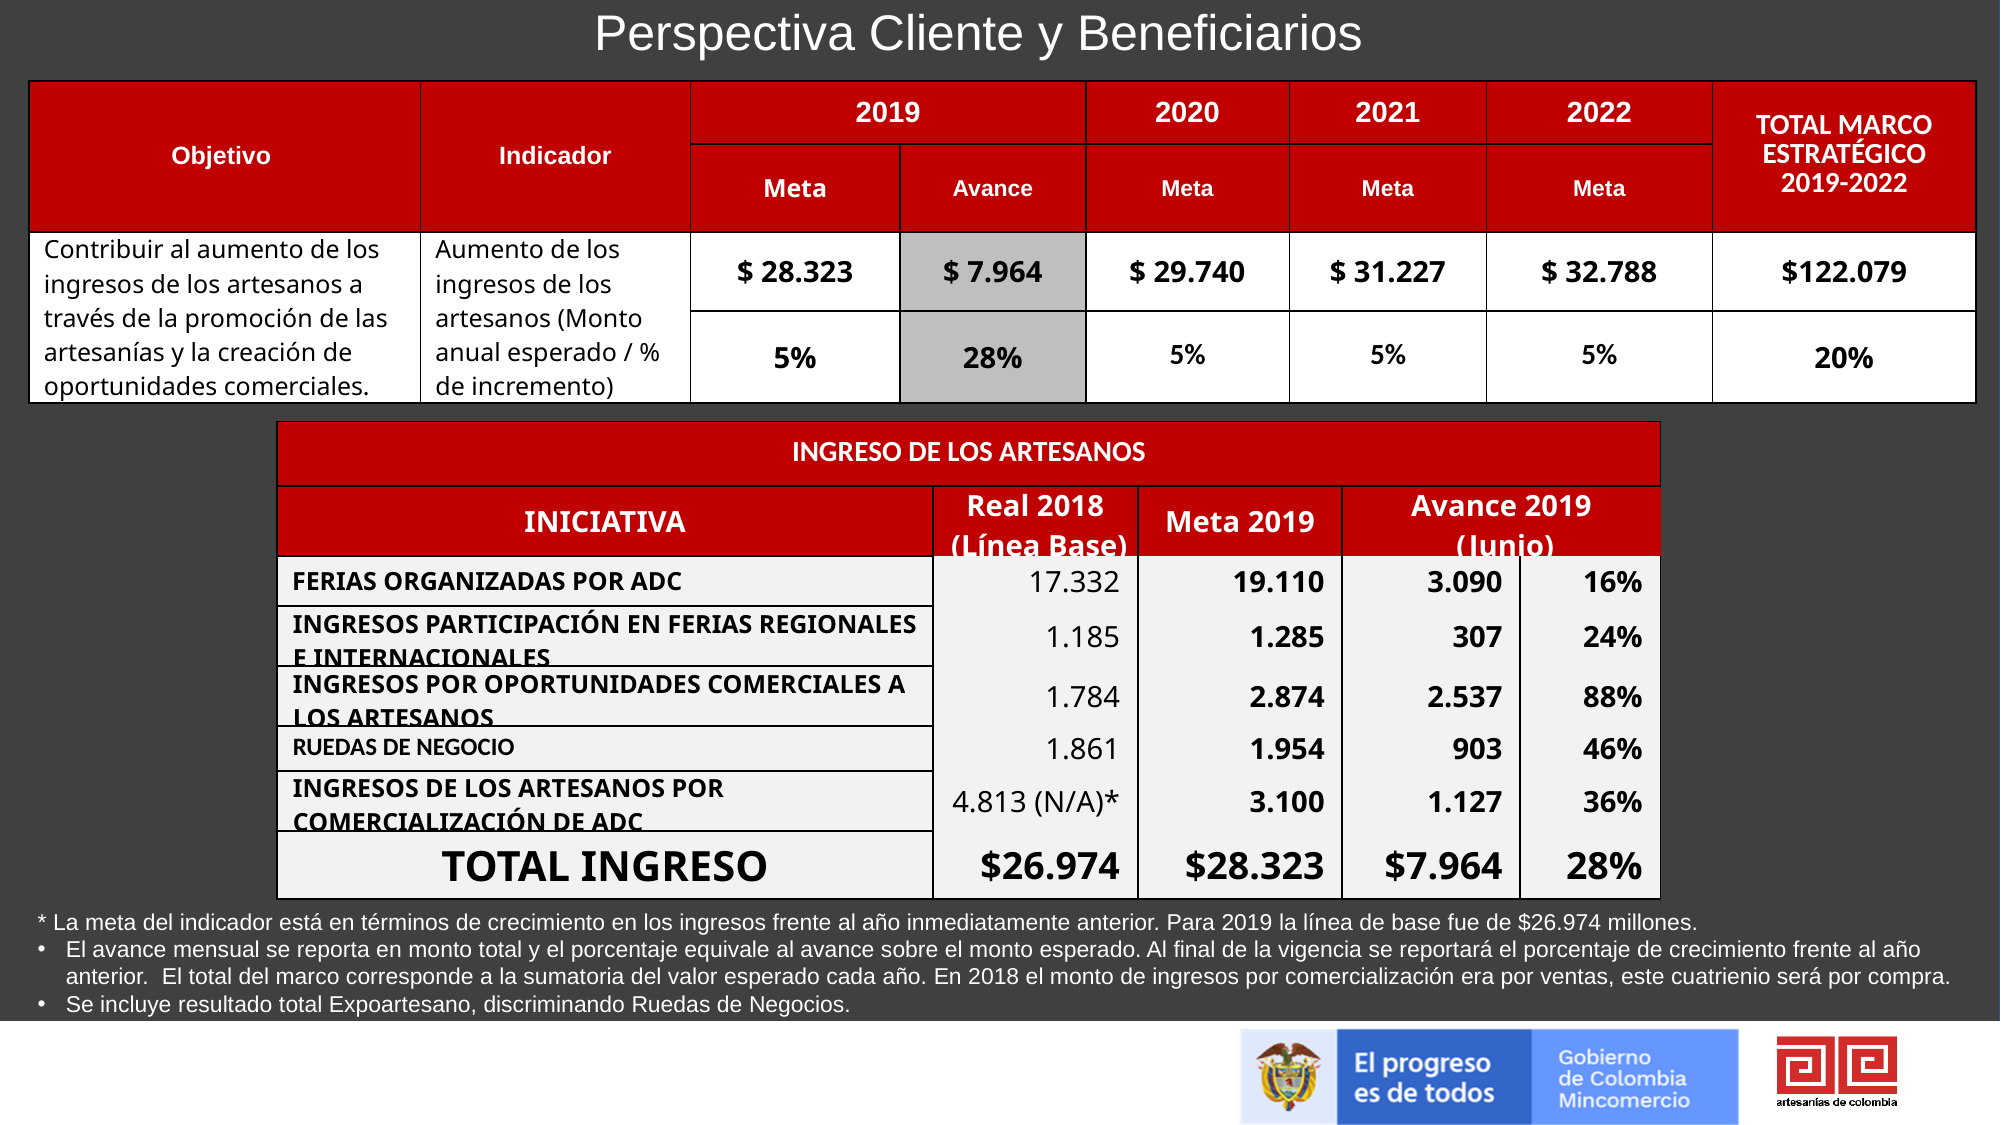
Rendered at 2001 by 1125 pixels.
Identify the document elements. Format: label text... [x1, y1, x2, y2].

table_header INGRESO DE LOS ARTESANOS [278, 422, 1660, 485]
table_cell 1.861 [934, 726, 1137, 771]
table_cell 5% [691, 312, 899, 402]
table_cell 28% [1521, 831, 1660, 898]
table_cell 2.874 [1139, 666, 1341, 726]
table_cell $ 7.964 [901, 233, 1085, 310]
table_cell Meta [1087, 145, 1289, 231]
table_header 2022 [1487, 82, 1712, 143]
table_cell Contribuir al aumento de los ingresos de los artesanos a través de la promoción de las artesanías y la creación de oportunidades comerciales. [30, 233, 420, 402]
table_cell Aumento de los ingresos de los artesanos (Monto anual esperado / % de incremento) [421, 233, 690, 402]
table_cell 307 [1343, 606, 1519, 666]
table_cell 903 [1343, 726, 1519, 771]
table_cell Avance 2019 (Junio) [1343, 487, 1661, 556]
table_cell $7.964 [1343, 831, 1519, 898]
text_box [0, 1014, 2000, 1125]
table_cell $ 32.788 [1487, 233, 1712, 310]
table_cell 17.332 [934, 556, 1137, 606]
table_cell FERIAS ORGANIZADAS POR ADC [278, 557, 932, 605]
table_cell $26.974 [934, 831, 1137, 898]
table_cell Avance [901, 145, 1085, 231]
table_cell 1.185 [934, 606, 1137, 666]
table_cell RUEDAS DE NEGOCIO [278, 727, 932, 770]
table_cell INGRESOS DE LOS ARTESANOS POR COMERCIALIZACIÓN DE ADC [278, 772, 932, 830]
table_cell 1.954 [1139, 726, 1341, 771]
table_cell 1.127 [1343, 771, 1519, 831]
table_cell 3.090 [1343, 556, 1519, 606]
table_header 2021 [1290, 82, 1486, 143]
table_cell INICIATIVA [278, 487, 932, 555]
table_header 2019 [691, 82, 1085, 143]
table_header Objetivo [30, 82, 420, 231]
table_cell 5% [1087, 312, 1289, 402]
table_cell 2.537 [1343, 666, 1519, 726]
table_cell Real 2018 (Línea Base) [934, 487, 1137, 556]
table_cell 4.813 (N/A)* [934, 771, 1137, 831]
table_header Indicador [421, 82, 690, 231]
text_box * La meta del indicador está en términos de crecimiento en los ingresos frente al año inmediatamente anterior. Para 2019 la línea de base fue de $26.974 millones. El avance mensual se reporta en monto total y el porcentaje equivale al avance sobre el monto esperado. Al final de la vigencia se reportará el porcentaje de crecimiento frente al año anterior. El total del marco corresponde a la sumatoria del valor esperado cada año. En 2018 el monto de ingresos por comercialización era por ventas, este cuatrienio será por compra. Se incluye resultado total Expoartesano, discriminando Ruedas de Negocios. [22, 899, 1976, 1014]
table_header 2020 [1087, 82, 1289, 143]
table_cell TOTAL INGRESO [278, 832, 932, 898]
table_cell 5% [1290, 312, 1486, 402]
table_cell 88% [1521, 666, 1660, 726]
table_cell 46% [1521, 726, 1660, 771]
table_cell $ 28.323 [691, 233, 899, 310]
text_box Perspectiva Cliente y Beneficiarios [579, 0, 1379, 68]
table_cell 1.784 [934, 666, 1137, 726]
table_cell Meta 2019 [1139, 487, 1341, 556]
table_cell 5% [1487, 312, 1712, 402]
table_cell $122.079 [1713, 233, 1975, 310]
table_cell $ 29.740 [1087, 233, 1289, 310]
table_header TOTAL MARCO ESTRATÉGICO 2019-2022 [1713, 82, 1975, 231]
table_cell INGRESOS POR OPORTUNIDADES COMERCIALES A LOS ARTESANOS [278, 667, 932, 725]
table_cell 16% [1521, 556, 1660, 606]
table_cell 28% [901, 312, 1085, 402]
table_cell 20% [1713, 312, 1975, 402]
text_box [0, 0, 2000, 1014]
table_cell $ 31.227 [1290, 233, 1486, 310]
table_cell INGRESOS PARTICIPACIÓN EN FERIAS REGIONALES E INTERNACIONALES [278, 607, 932, 665]
table_cell 3.100 [1139, 771, 1341, 831]
table_cell 1.285 [1139, 606, 1341, 666]
table_cell 36% [1521, 771, 1660, 831]
table_cell 24% [1521, 606, 1660, 666]
table_cell Meta [1487, 145, 1712, 231]
table_cell 19.110 [1139, 556, 1341, 606]
table_cell Meta [691, 145, 899, 231]
table_cell Meta [1290, 145, 1486, 231]
table_cell $28.323 [1139, 831, 1341, 898]
